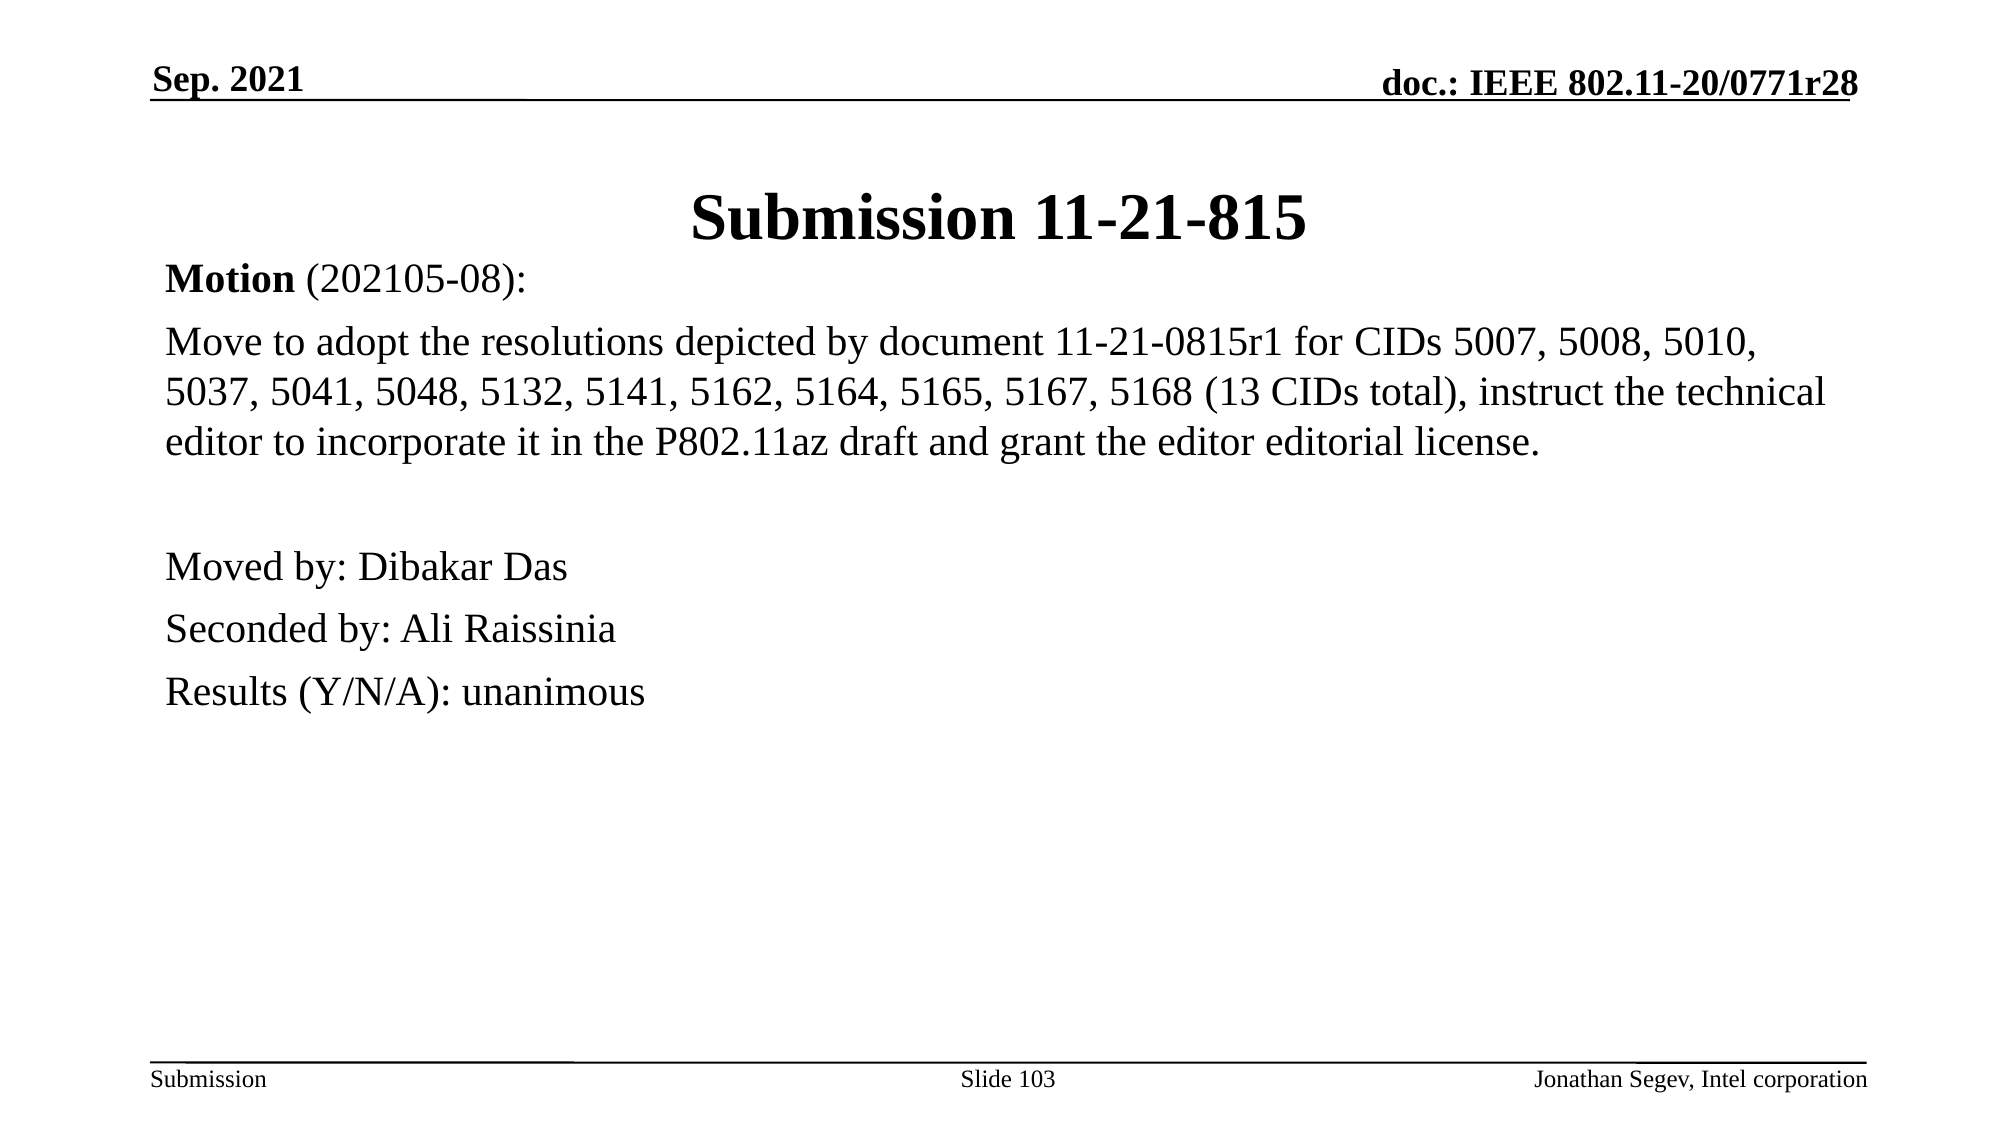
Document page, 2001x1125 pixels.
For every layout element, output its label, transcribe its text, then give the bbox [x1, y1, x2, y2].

slide_number Slide 103 [950, 1061, 1067, 1123]
list Motion (202105-08): Move to adopt the resolutions depicted by document 11-21-0815r1 for CIDs 5007, 5008, 5010, 5037, 5041, 5048, 5132, 5141, 5162, 5164, 5165, 5167, 5168 (13 CIDs total), instruct the technical editor to incorporate it in the P802.11az draft and grant the editor editorial license. Moved by: Dibakar Das Seconded by: Ali Raissinia Results (Y/N/A): unanimous [149, 243, 1850, 1000]
footer Jonathan Segev, Intel corporation [1171, 1061, 1869, 1093]
title Submission 11-21-815 [149, 124, 1850, 243]
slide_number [152, 54, 563, 100]
